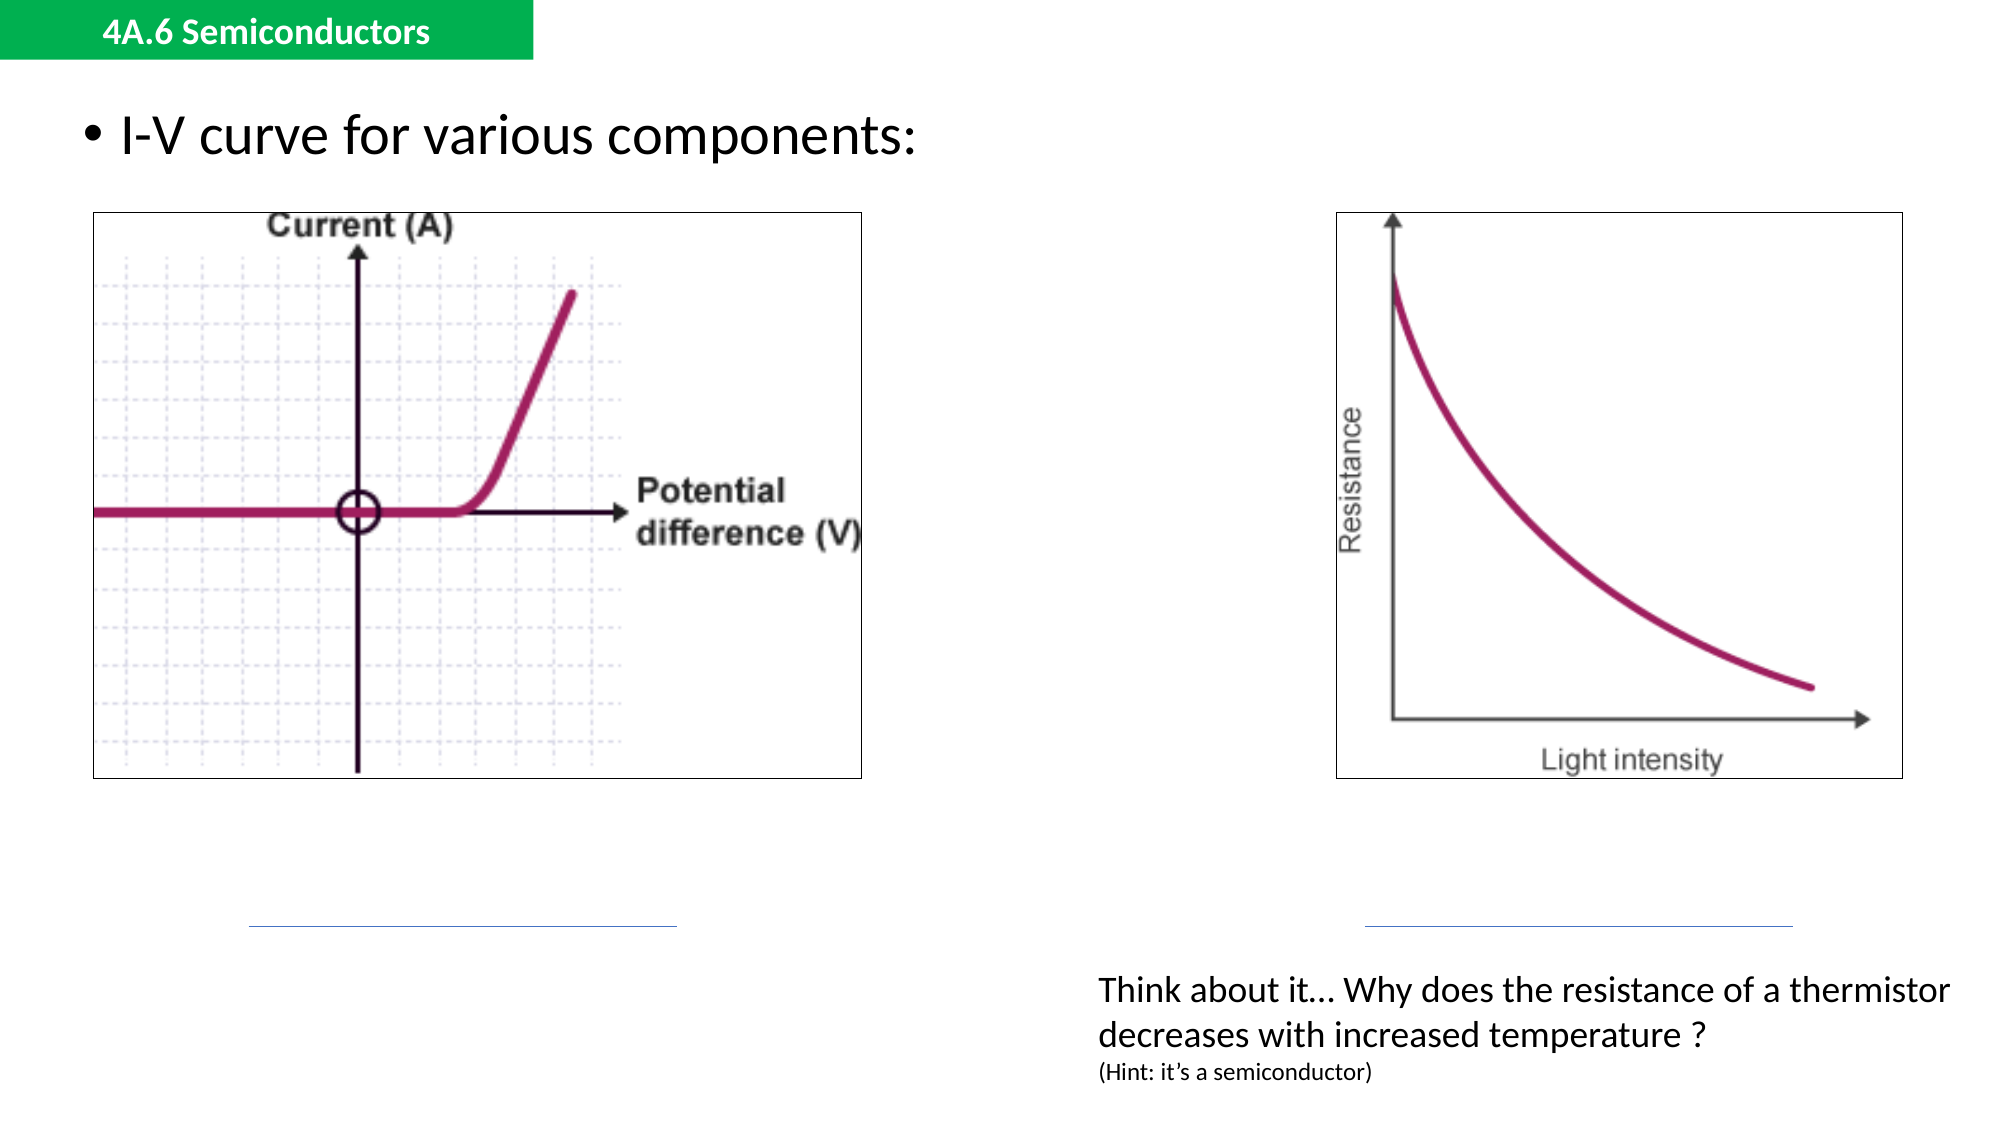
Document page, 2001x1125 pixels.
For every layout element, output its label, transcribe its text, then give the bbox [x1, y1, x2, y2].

list I-V curve for various components: [67, 96, 1793, 811]
picture [1336, 212, 1903, 779]
text_box 4A.6 Semiconductors [0, 0, 534, 60]
text_box Think about it… Why does the resistance of a thermistor decreases with increased temperature ? (Hint: it’s a semiconductor) [1083, 957, 2000, 1093]
picture [92, 212, 862, 779]
